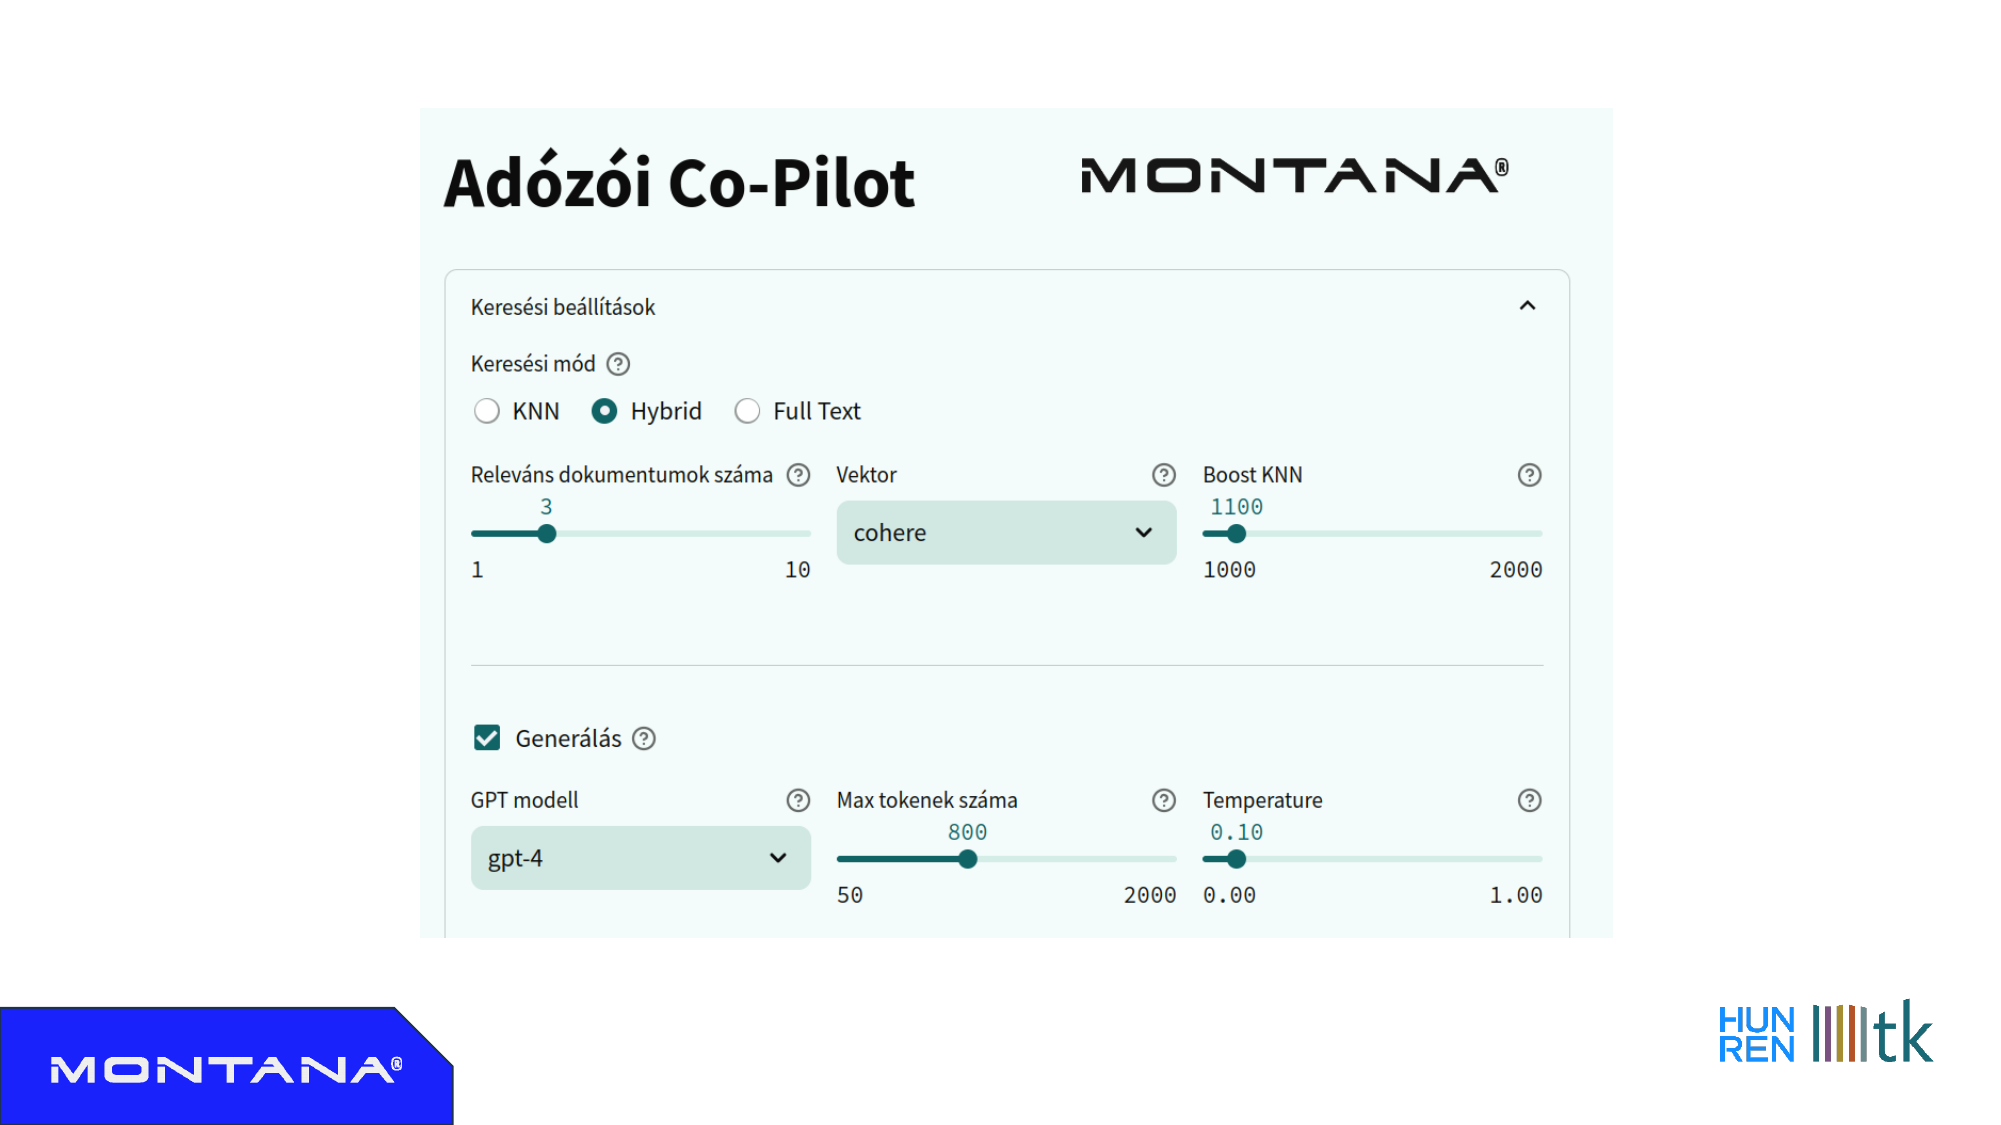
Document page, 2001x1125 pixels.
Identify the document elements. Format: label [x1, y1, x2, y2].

picture [420, 108, 1613, 938]
picture [1649, 985, 2000, 1086]
text_box [0, 1006, 407, 1019]
text_box [0, 1065, 454, 1125]
picture [0, 1019, 453, 1120]
